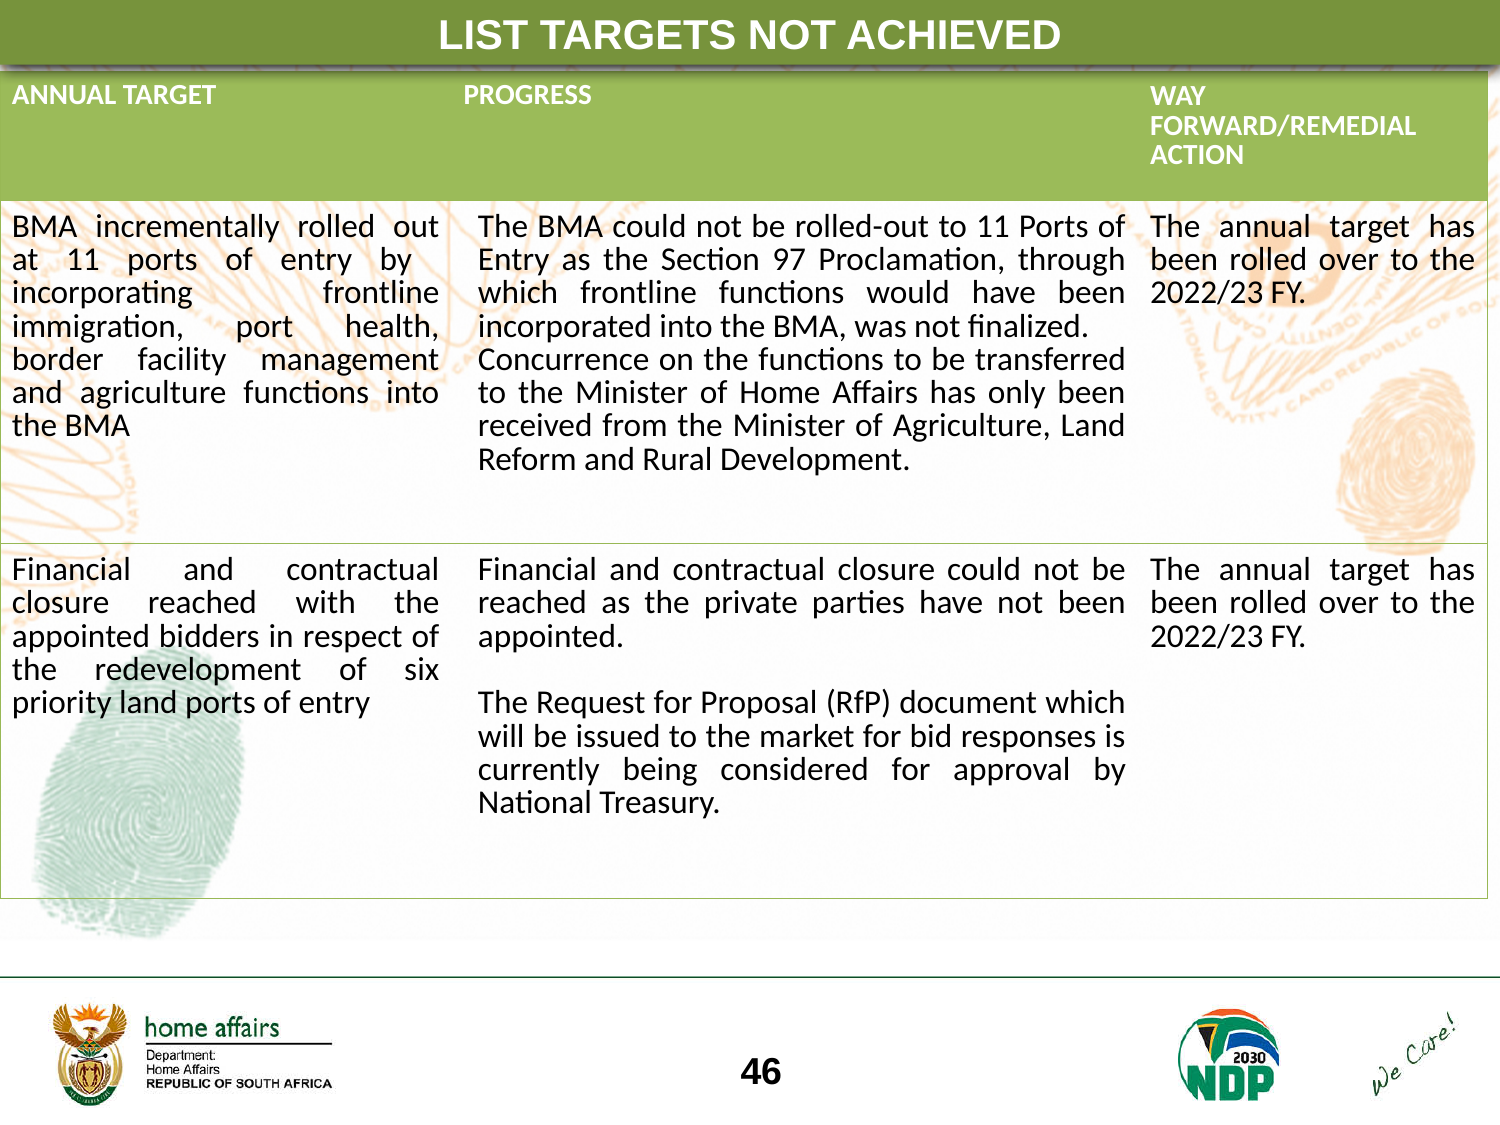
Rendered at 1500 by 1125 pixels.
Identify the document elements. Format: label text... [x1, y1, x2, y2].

table_cell Financial and contractual closure could not be reached as the private parties have not been appointed. The Request for Proposal (RfP) document which will be issued to the market for bid responses is currently being considered for approval by National Treasury. [452, 544, 1138, 898]
table_cell BMA incrementally rolled out at 11 ports of entry by incorporating frontline immigration, port health, border facility management and agriculture functions into the BMA [1, 201, 452, 543]
table_header PROGRESS [452, 83, 1138, 200]
slide_number 46 [725, 1039, 835, 1125]
table_cell Financial and contractual closure reached with the appointed bidders in respect of the redevelopment of six priority land ports of entry [1, 544, 452, 898]
table_cell The BMA could not be rolled-out to 11 Ports of Entry as the Section 97 Proclamation, through which frontline functions would have been incorporated into the BMA, was not finalized. Concurrence on the functions to be transferred to the Minister of Home Affairs has only been received from the Minister of Agriculture, Land Reform and Rural Development. [452, 201, 1138, 543]
table_cell The annual target has been rolled over to the 2022/23 FY. [1138, 544, 1487, 898]
table_header ANNUAL TARGET [1, 81, 452, 200]
picture [0, 65, 1500, 1125]
table_cell The annual target has been rolled over to the 2022/23 FY. [1138, 201, 1487, 543]
table_header WAY FORWARD/REMEDIAL ACTION [1138, 83, 1487, 200]
text_box LIST TARGETS NOT ACHIEVED [0, 0, 1500, 65]
